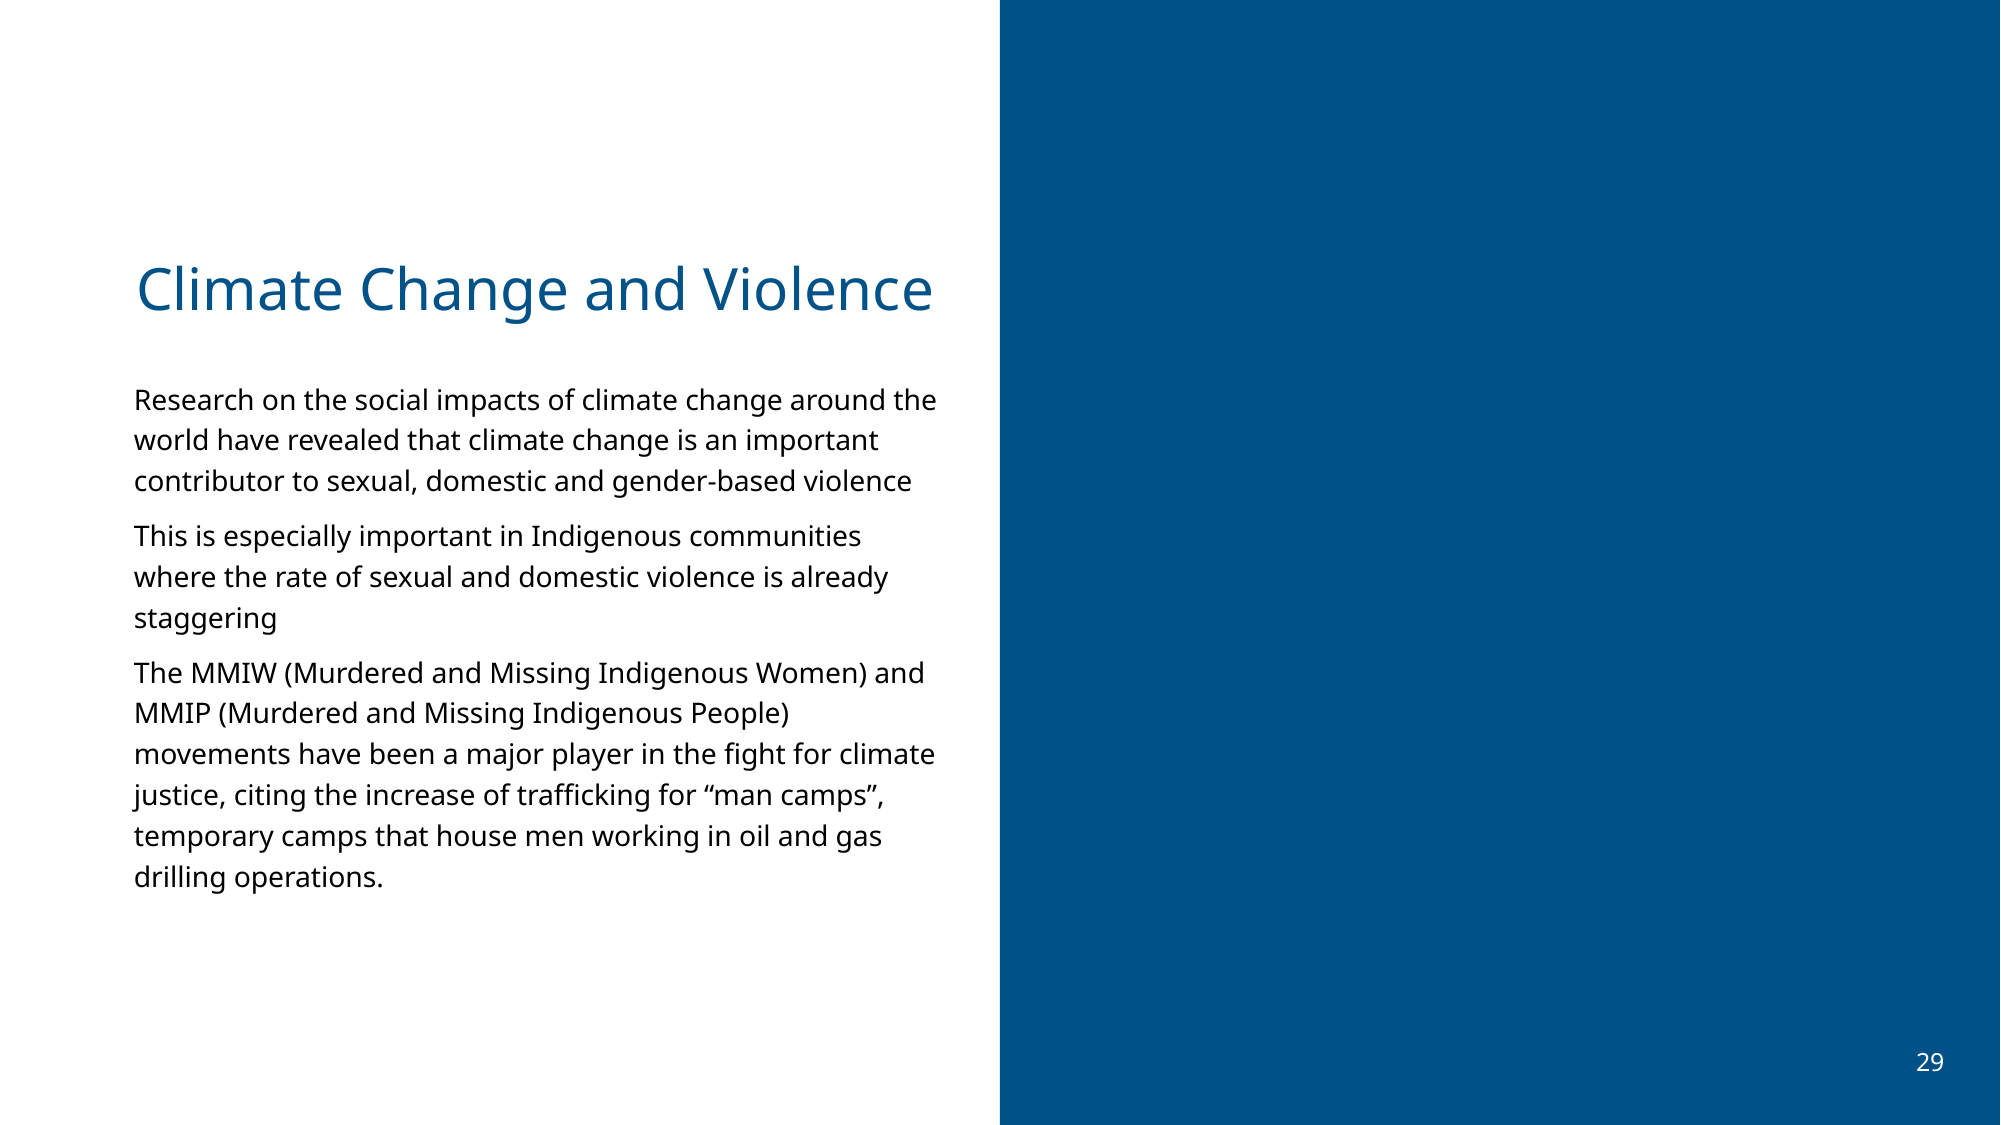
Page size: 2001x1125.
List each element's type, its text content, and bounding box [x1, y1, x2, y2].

list Research on the social impacts of climate change around the world have revealed that climate change is an important contributor to sexual, domestic and gender-based violence This is especially important in Indigenous communities where the rate of sexual and domestic violence is already staggering The MMIW (Murdered and Missing Indigenous Women) and MMIP (Murdered and Missing Indigenous People) movements have been a major player in the fight for climate justice, citing the increase of trafficking for “man camps”, temporary camps that house men working in oil and gas drilling operations. [119, 367, 961, 937]
slide_number 29 [1809, 1033, 1960, 1094]
title Climate Change and Violence [121, 226, 961, 349]
